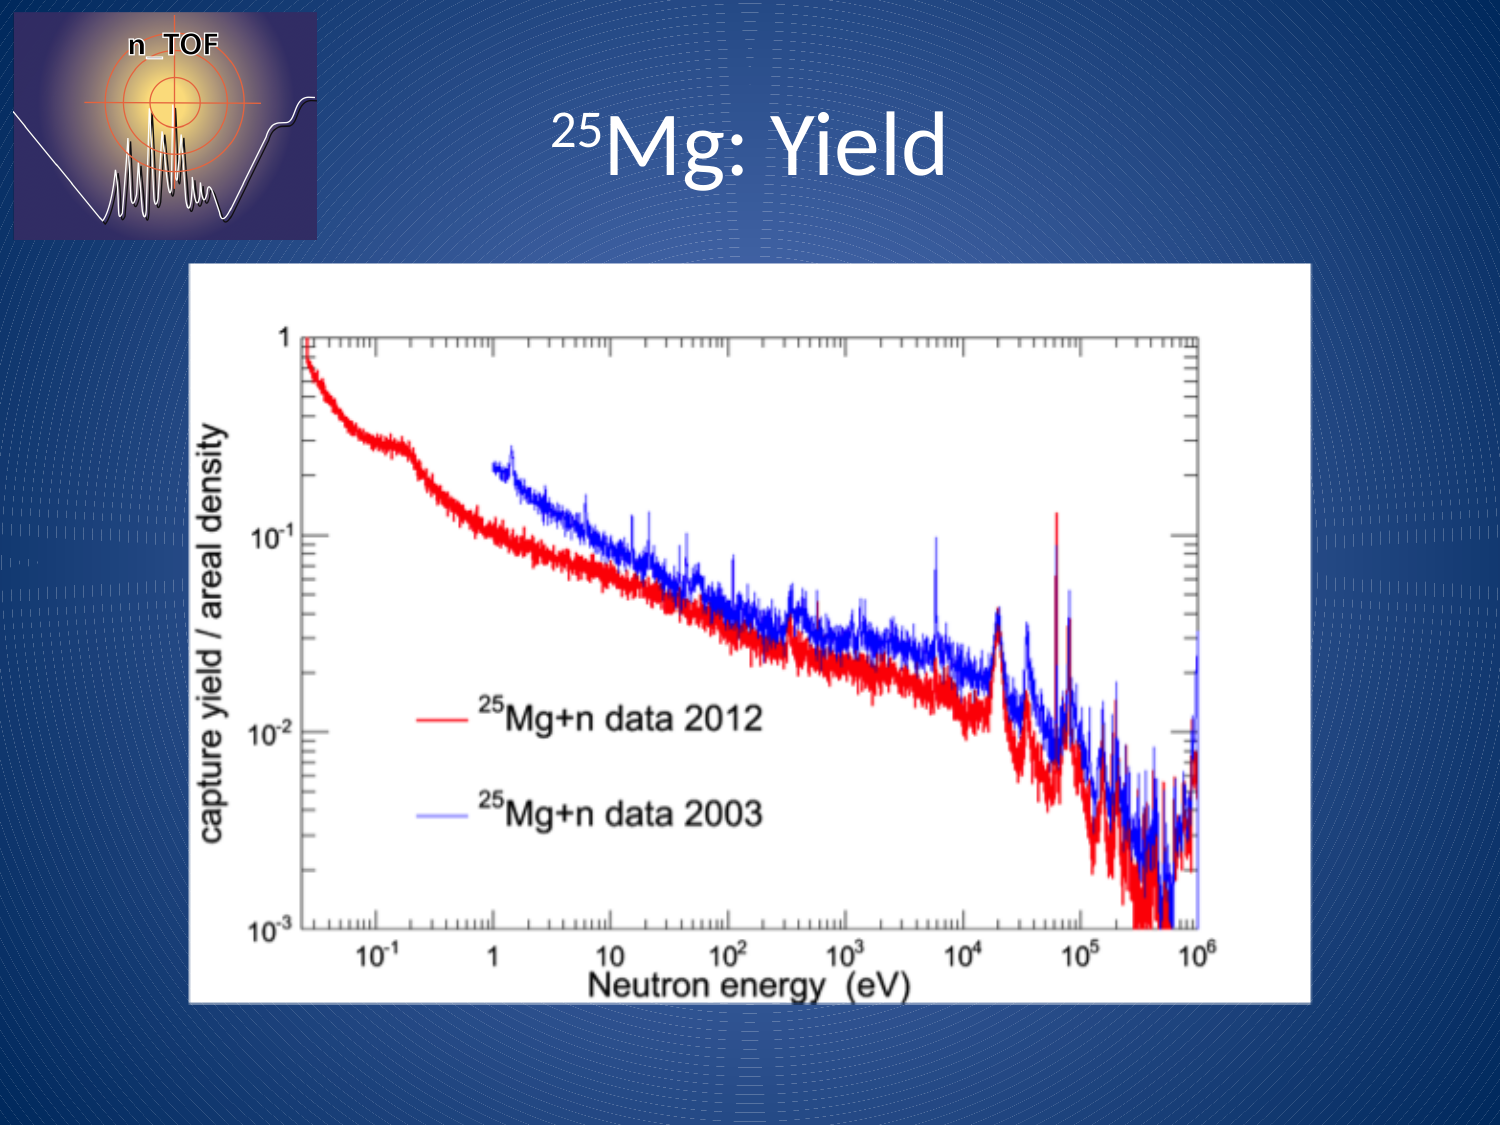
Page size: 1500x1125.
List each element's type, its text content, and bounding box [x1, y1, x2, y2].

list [74, 262, 1426, 1006]
title 25Mg: Yield [322, 45, 1425, 233]
picture [13, 11, 318, 240]
